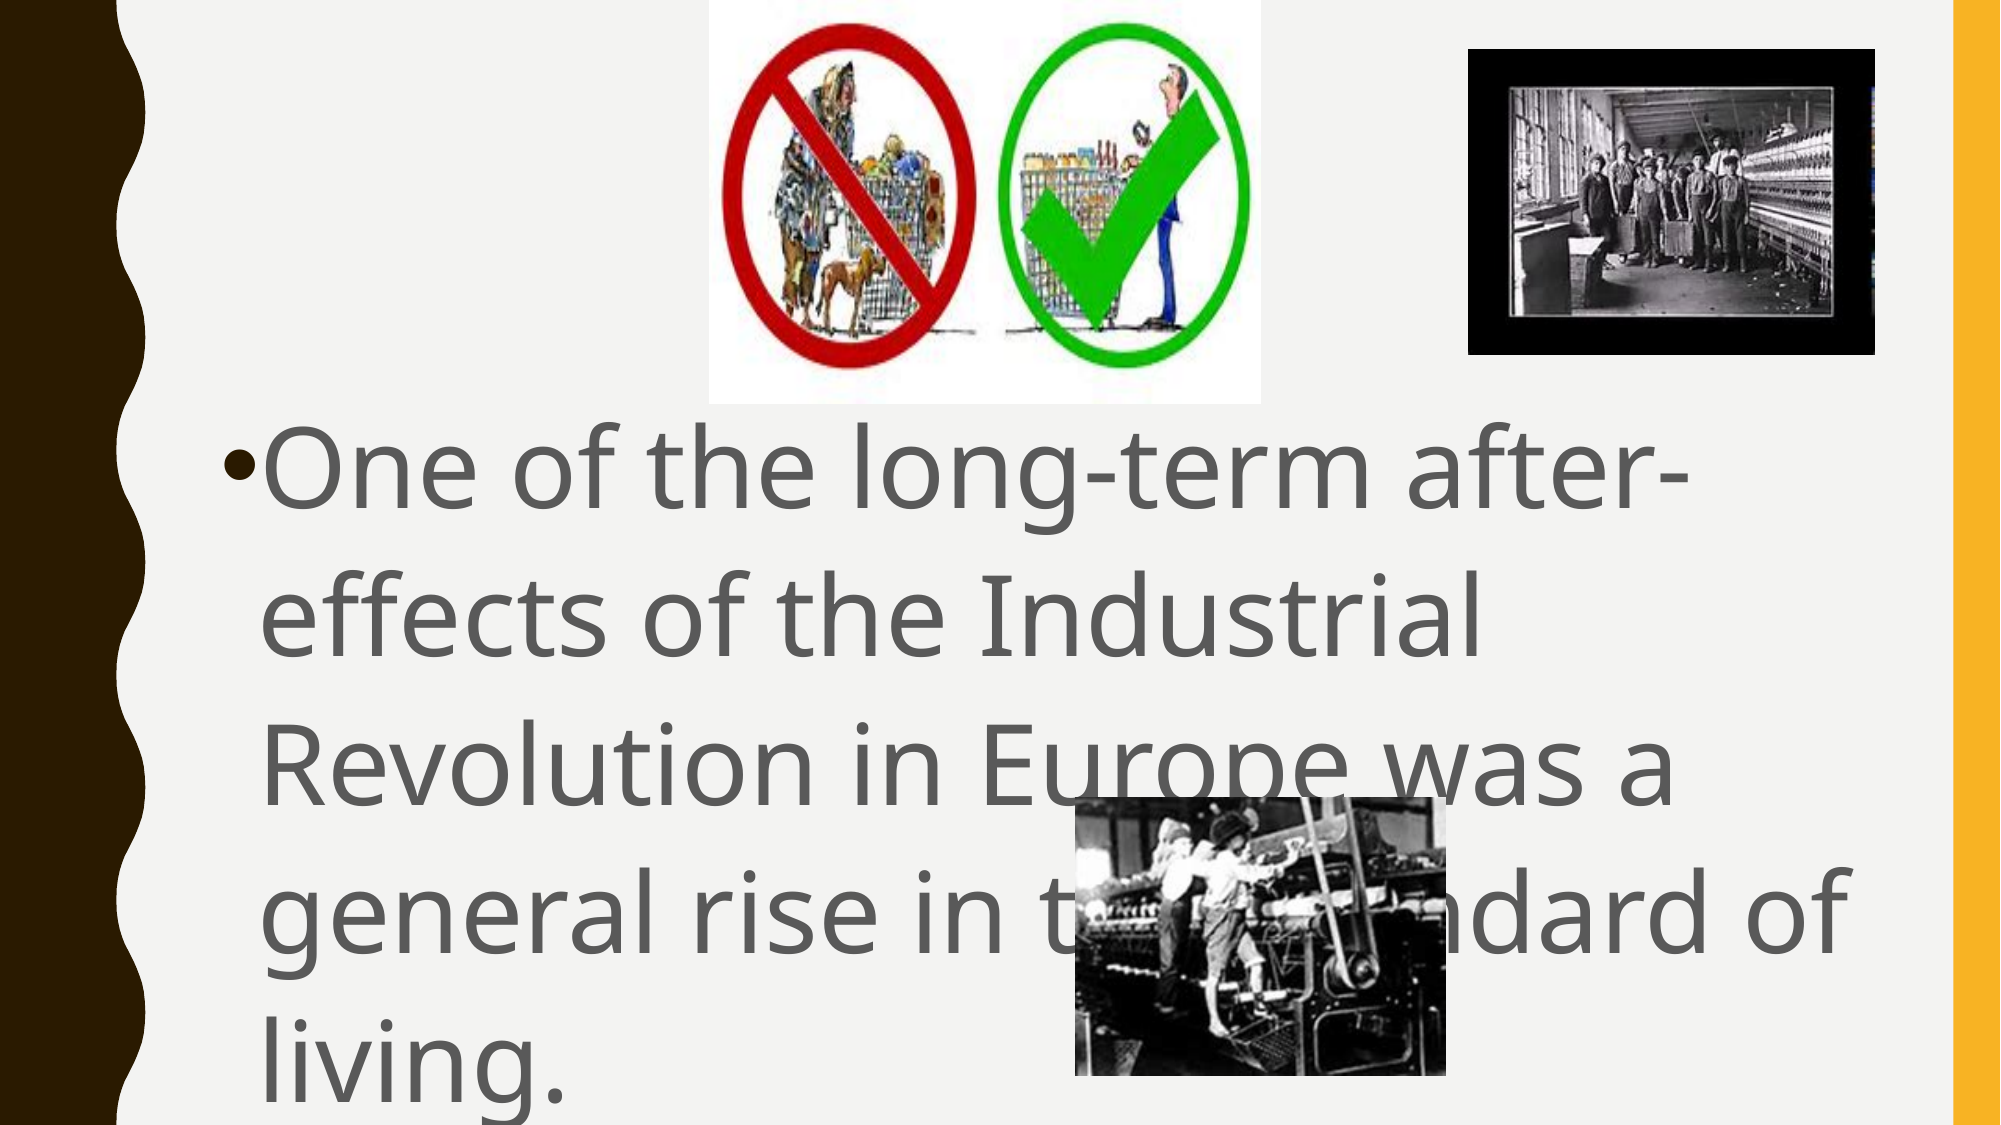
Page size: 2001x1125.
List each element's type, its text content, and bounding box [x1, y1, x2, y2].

picture [1468, 49, 1875, 355]
picture [709, 0, 1261, 404]
picture [1075, 797, 1446, 1076]
list One of the long-term after-effects of the Industrial Revolution in Europe was a general rise in the standard of living. [205, 375, 1875, 965]
